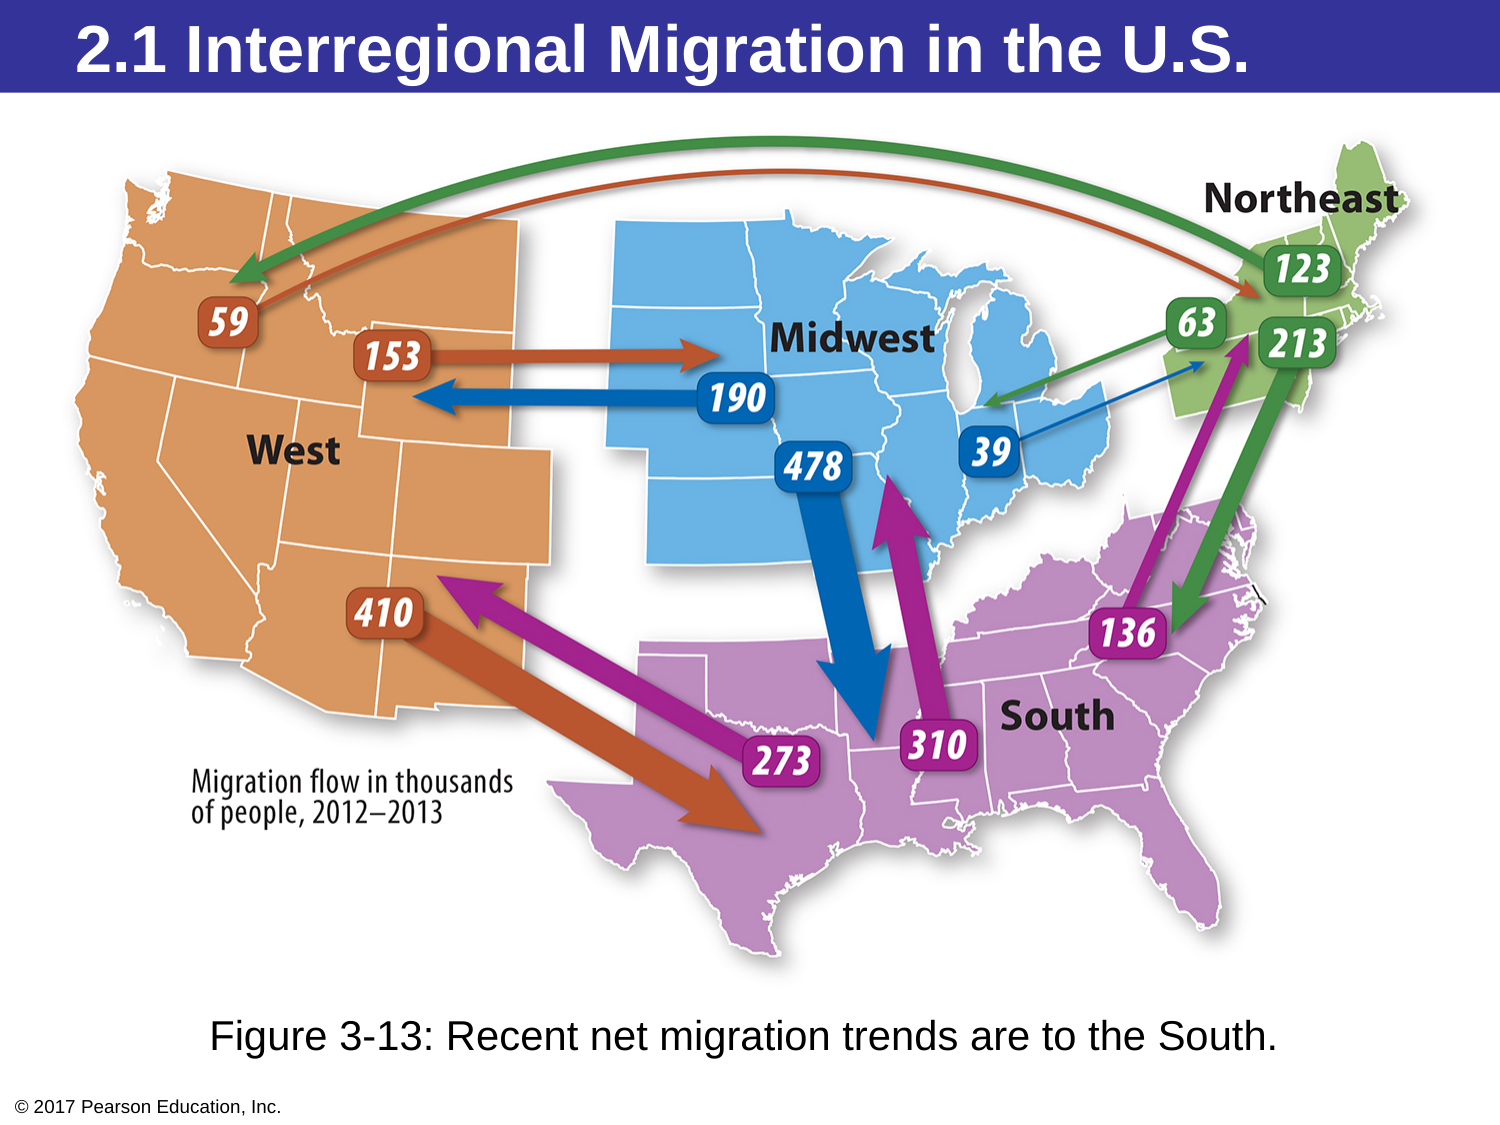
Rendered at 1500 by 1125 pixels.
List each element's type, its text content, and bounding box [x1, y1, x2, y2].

picture [49, 117, 1451, 996]
text_box 2.1 Interregional Migration in the U.S. [0, 0, 1500, 93]
text_box Figure 3-13: Recent net migration trends are to the South. [44, 1000, 1456, 1066]
